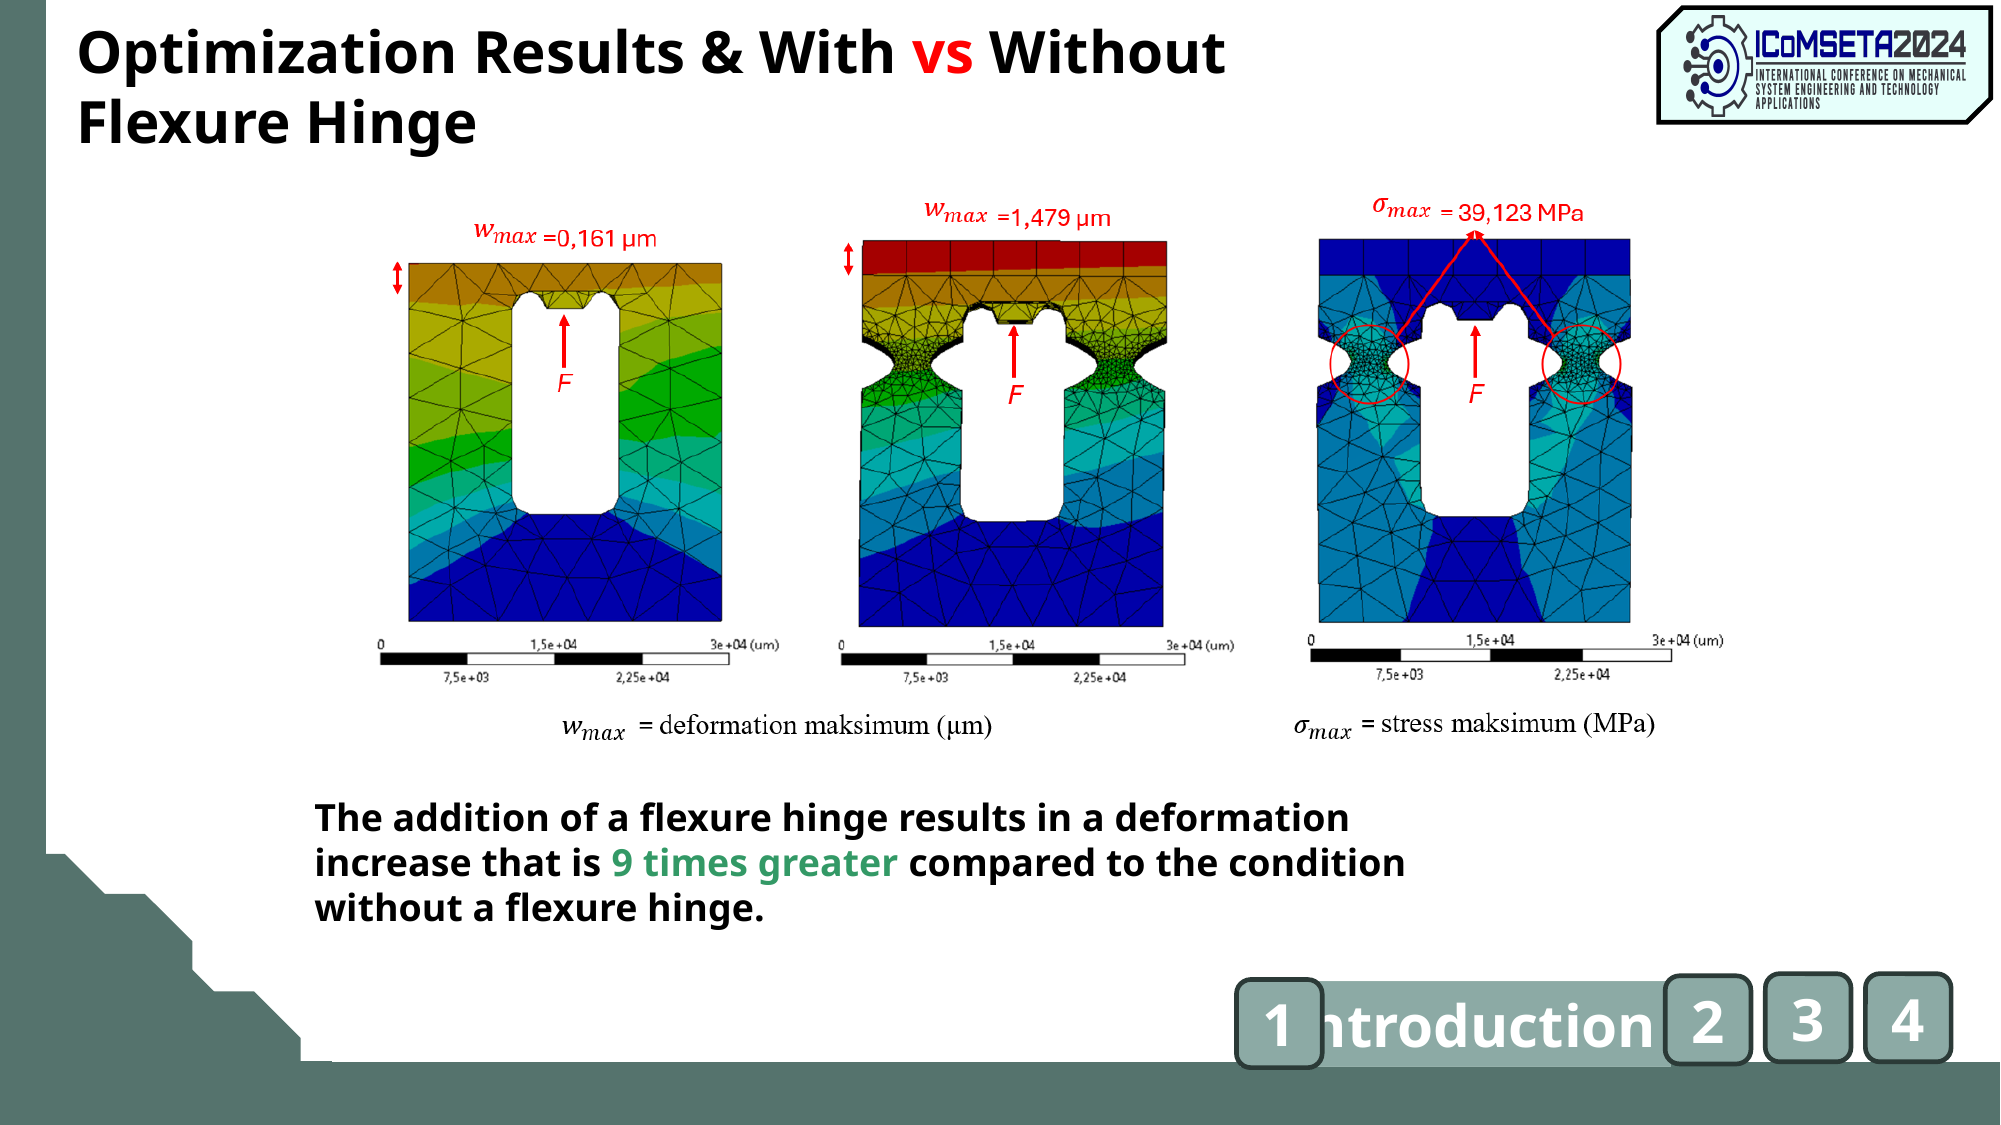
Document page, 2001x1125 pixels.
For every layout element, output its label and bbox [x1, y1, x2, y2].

text_box [11, 854, 300, 1101]
text_box [0, 0, 2000, 1125]
picture [355, 198, 1725, 745]
